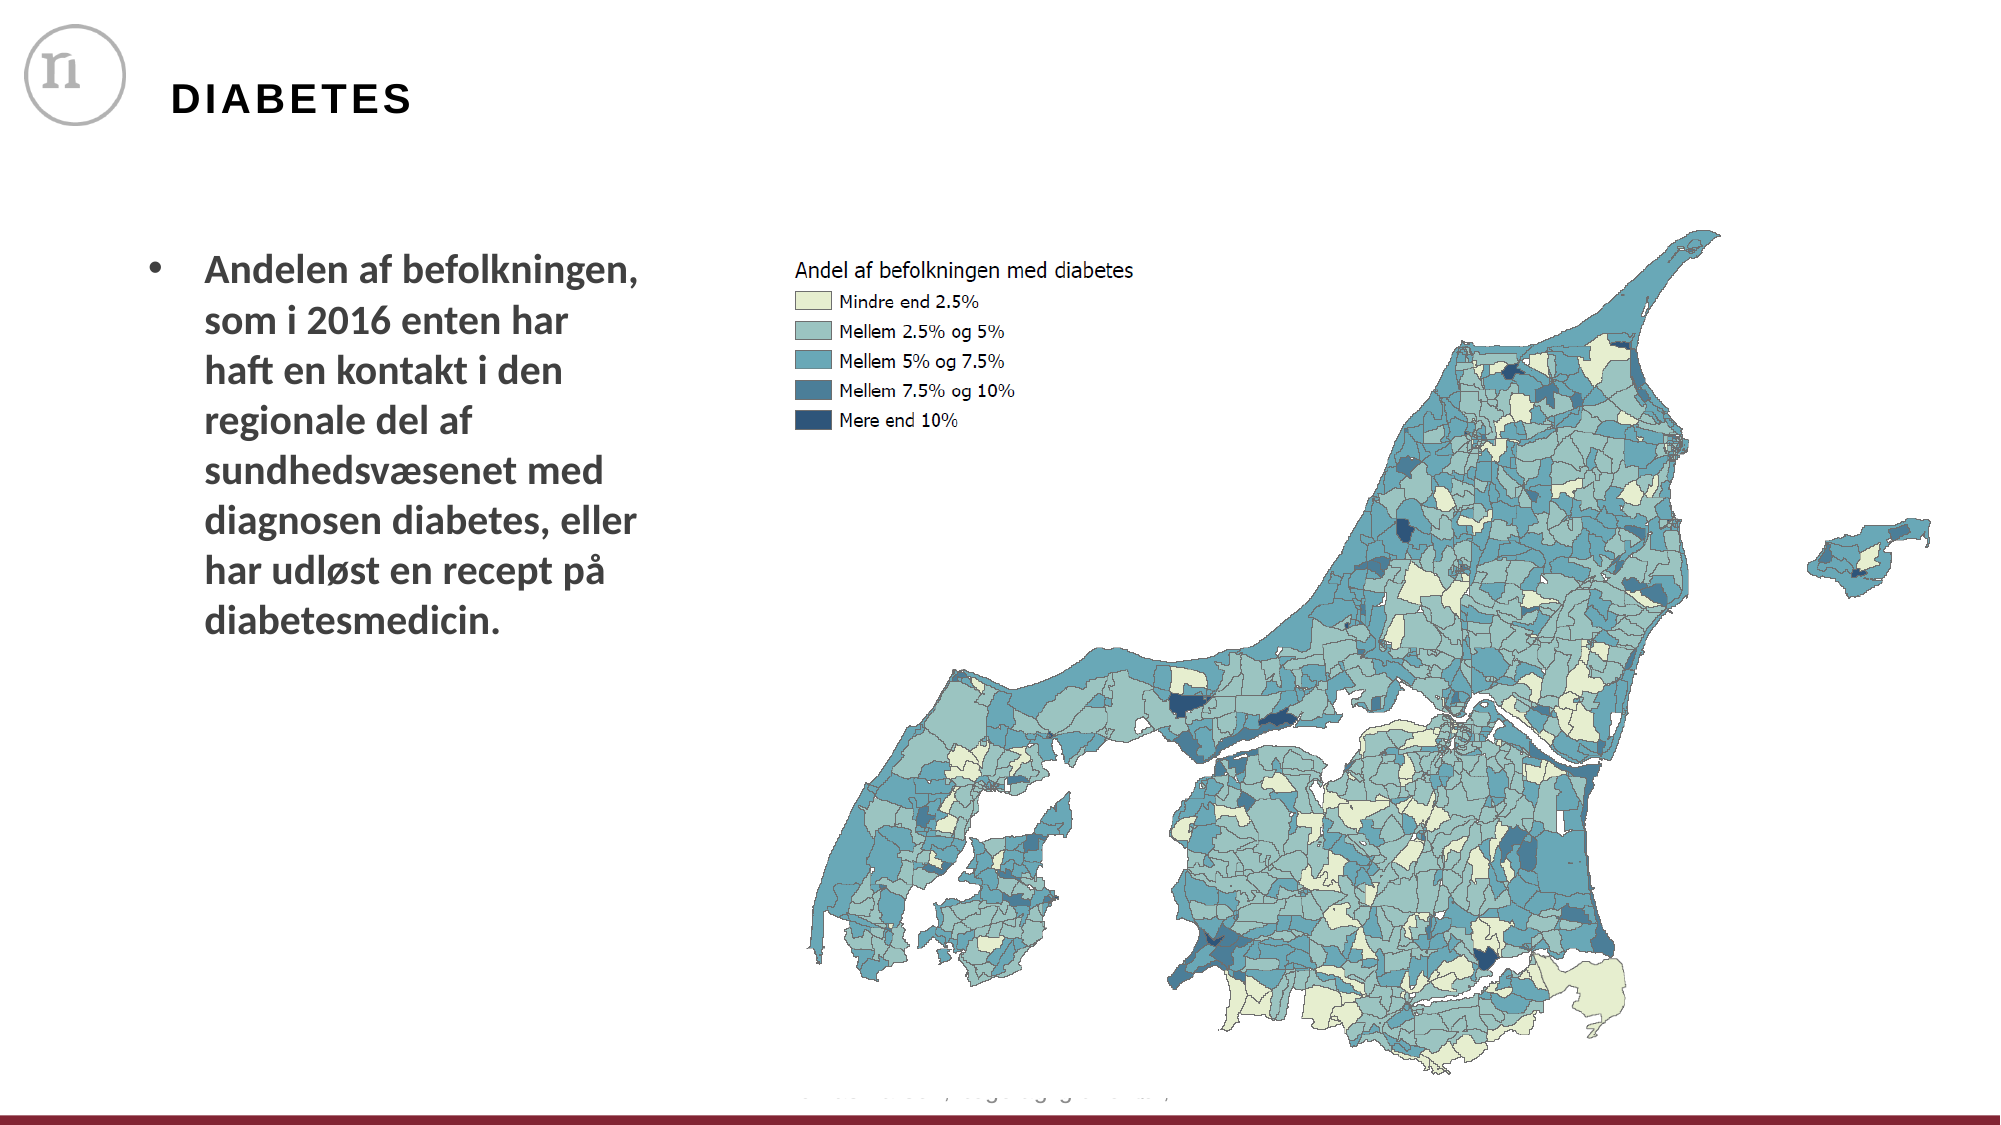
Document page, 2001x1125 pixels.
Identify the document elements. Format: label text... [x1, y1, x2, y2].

picture [24, 24, 126, 126]
text_box Andelen af befolkningen, som i 2016 enten har haft en kontakt i den regionale del af sundhedsvæsenet med diagnosen diabetes, eller har udløst en recept på diabetesmedicin. [148, 242, 642, 643]
title Diabetes [170, 53, 1946, 219]
footer Thomas Larsen, lægefaglig direktør, MPA [662, 1060, 1338, 1118]
picture [763, 218, 1946, 1098]
